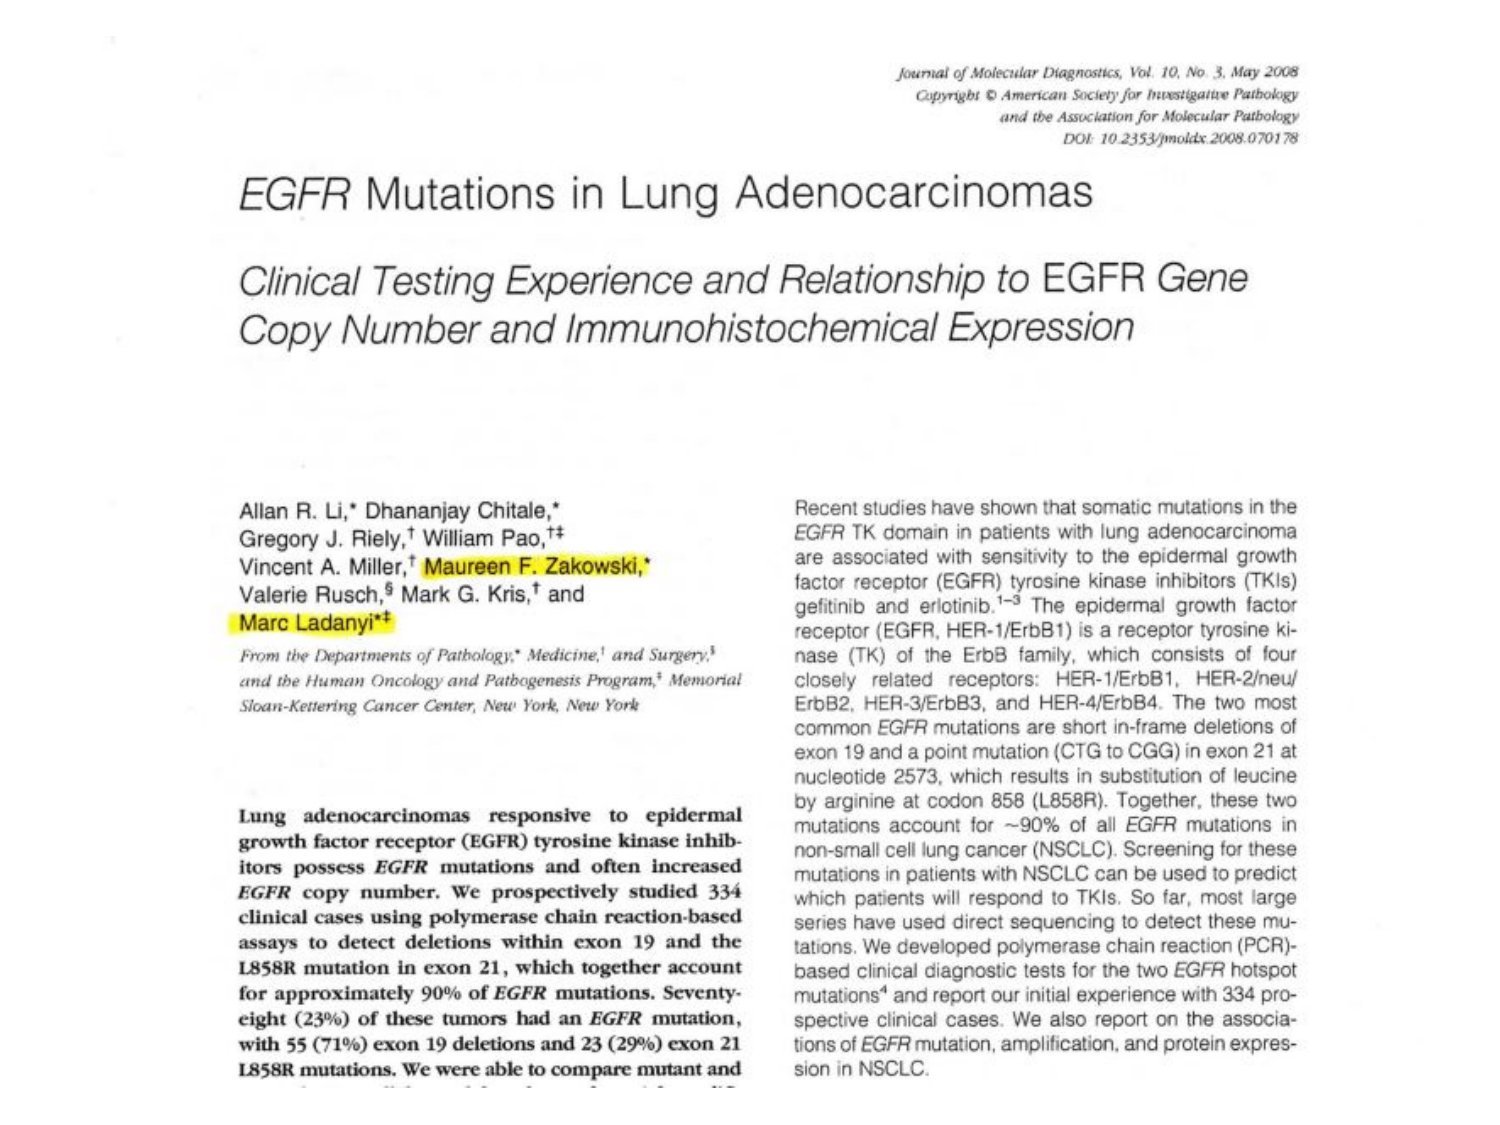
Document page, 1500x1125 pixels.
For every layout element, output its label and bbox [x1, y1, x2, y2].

picture [75, 36, 1426, 1088]
